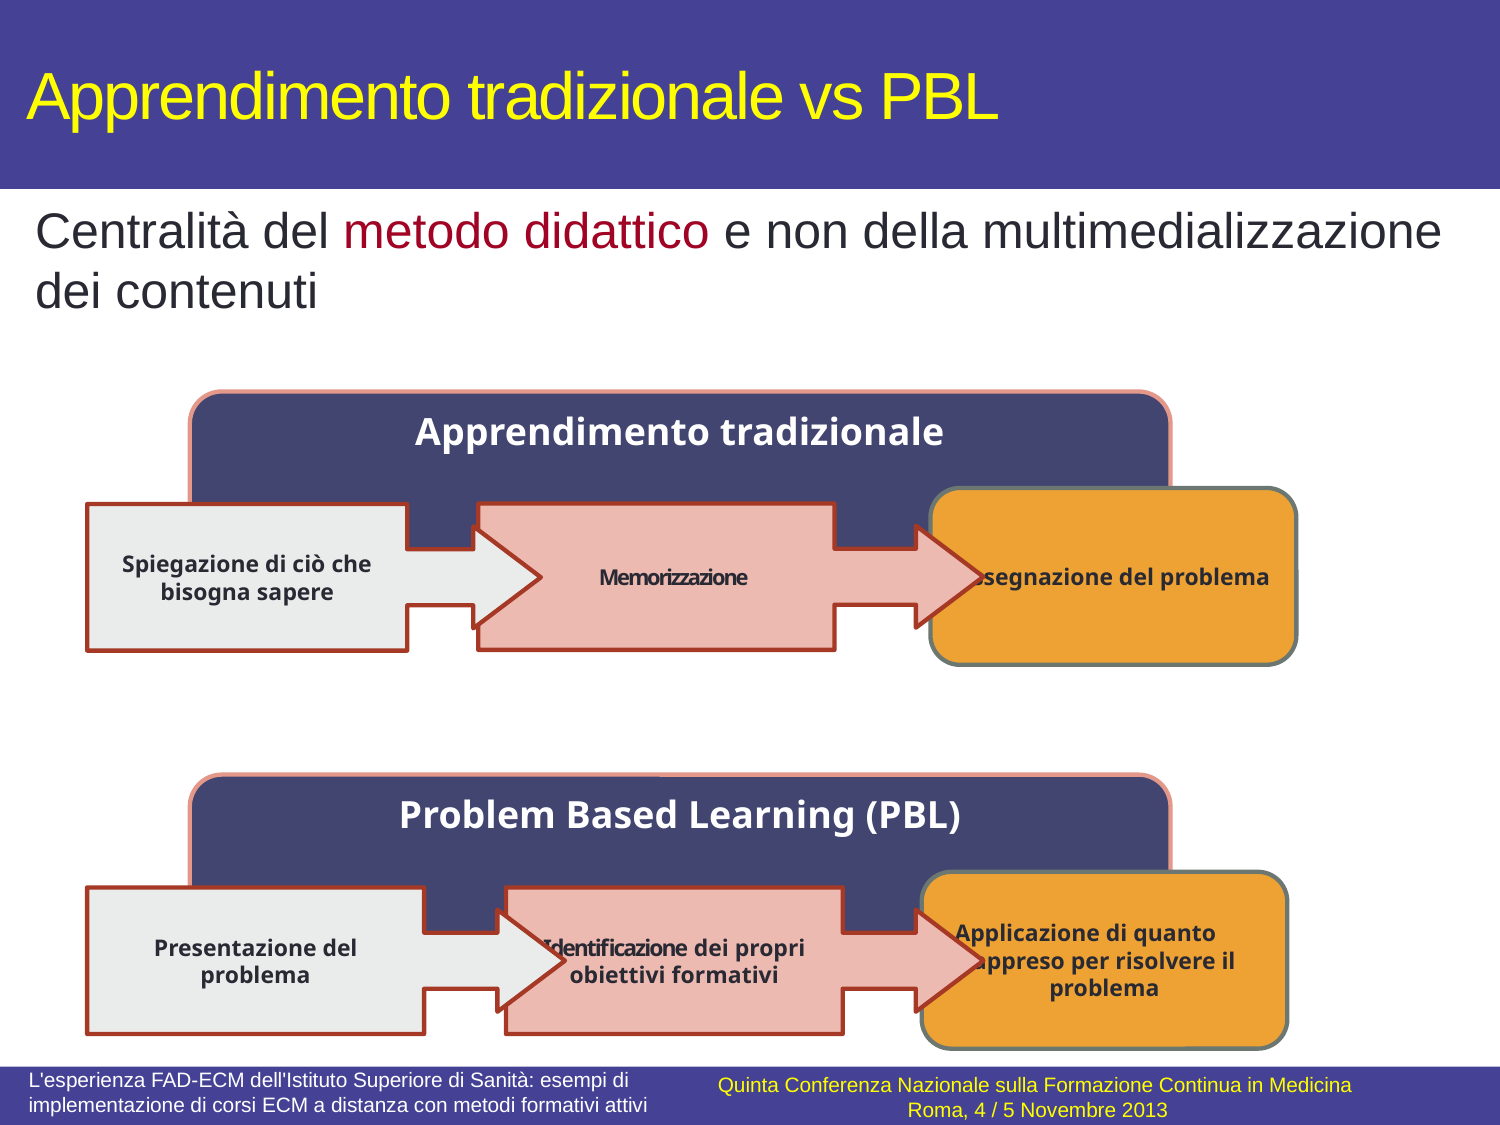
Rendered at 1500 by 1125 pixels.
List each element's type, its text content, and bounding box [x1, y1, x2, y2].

footer Quinta Conferenza Nazionale sulla Formazione Continua in Medicina Roma, 4 / 5 Novembre 2013 [698, 1069, 1378, 1124]
list Centralità del metodo didattico e non della multimedializzazione dei contenuti [19, 190, 1500, 1063]
slide_number L'esperienza FAD-ECM dell'Istituto Superiore di Sanità: esempi di implementazione di corsi ECM a distanza con metodi formativi attivi [13, 1067, 683, 1125]
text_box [86, 391, 1297, 1049]
title Apprendimento tradizionale vs PBL [11, 11, 1472, 174]
